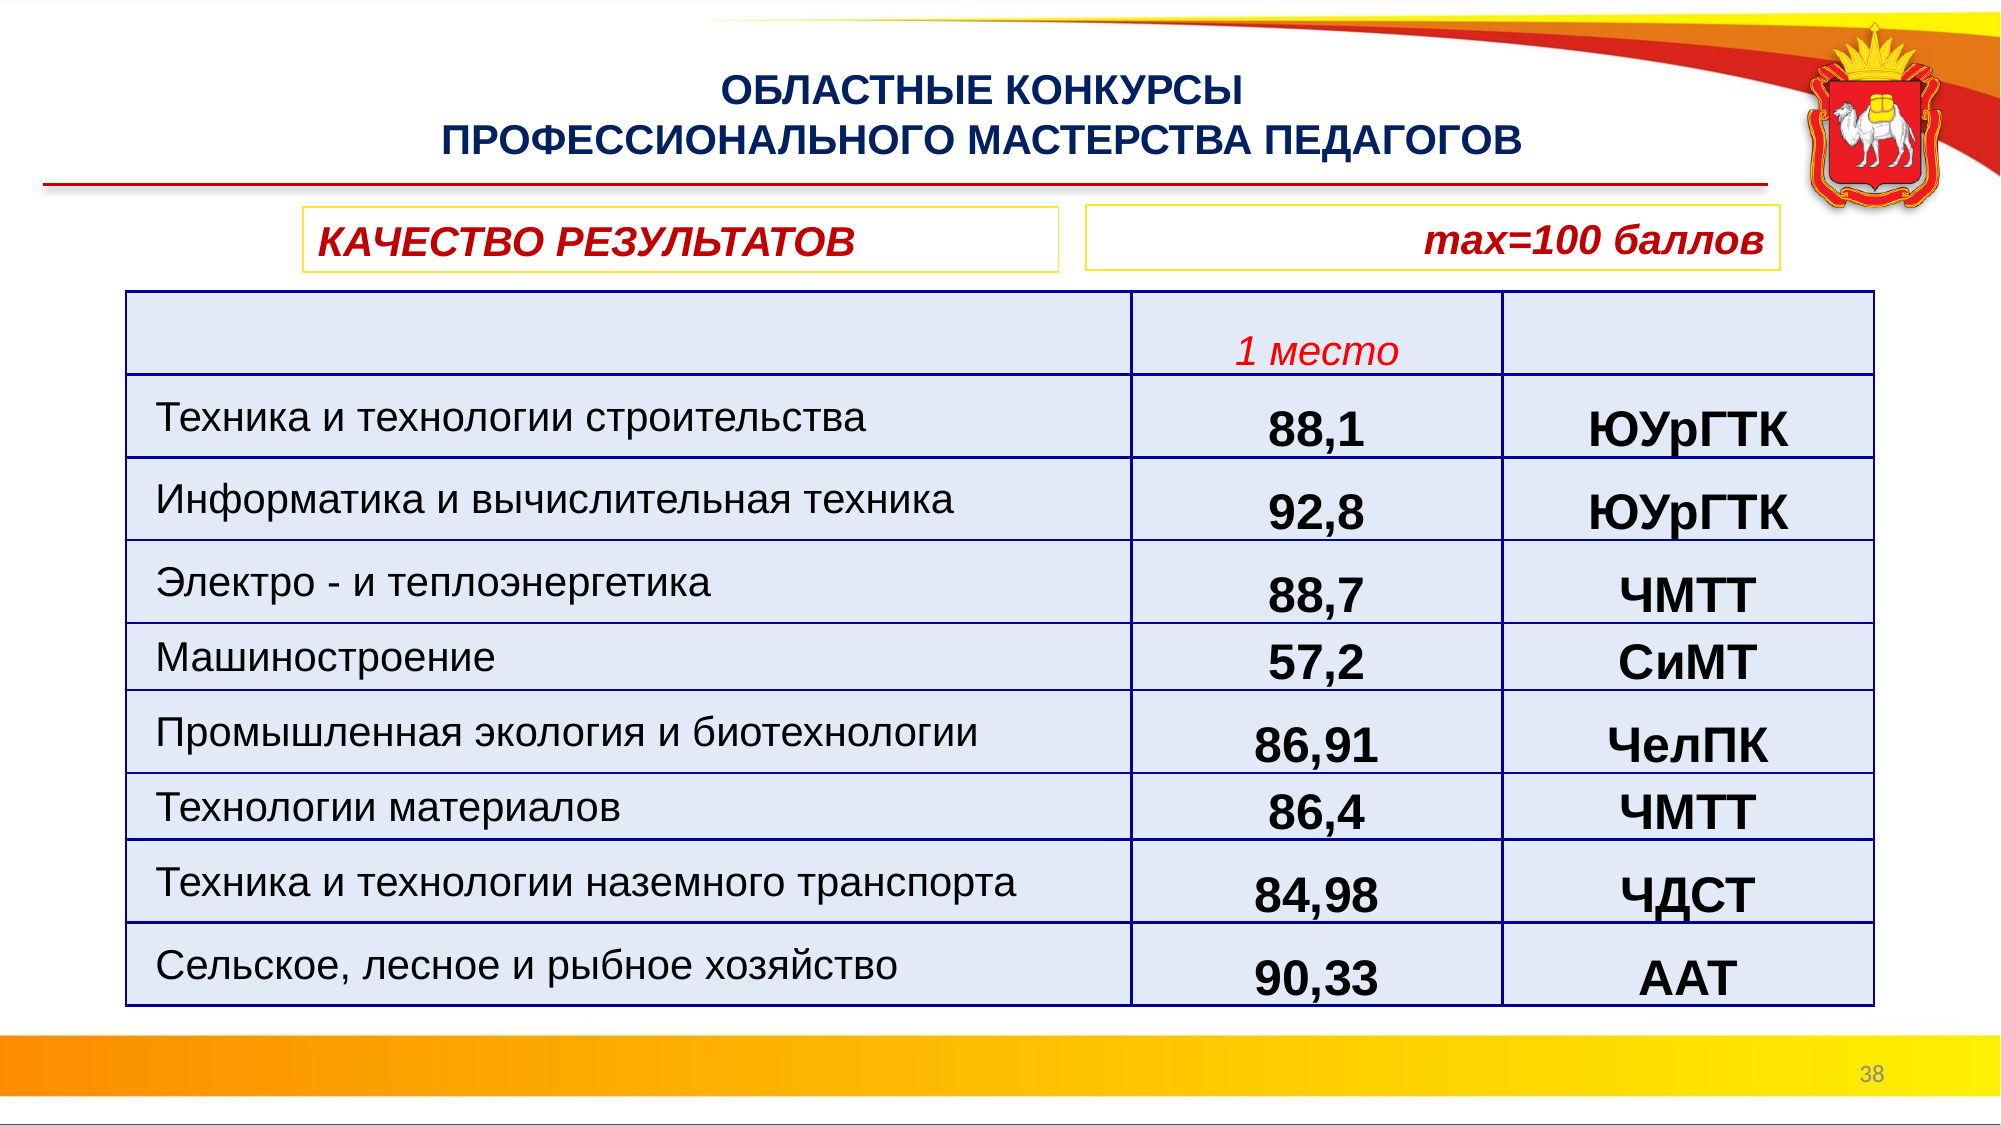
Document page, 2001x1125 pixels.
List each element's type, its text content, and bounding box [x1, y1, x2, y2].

table_cell Промышленная экология и биотехнологии [127, 691, 1130, 772]
table_cell ЧДСТ [1504, 841, 1873, 921]
table_cell Техника и технологии наземного транспорта [127, 841, 1130, 921]
text_box max=100 баллов [1086, 205, 1780, 270]
table_cell ЧМТТ [1504, 774, 1873, 838]
table_cell 84,98 [1133, 841, 1501, 921]
table_cell Машиностроение [127, 624, 1130, 689]
text_box КАЧЕСТВО РЕЗУЛЬТАТОВ [303, 207, 1059, 272]
picture [0, 0, 2001, 1125]
table_cell ЧМТТ [1504, 541, 1873, 622]
table_cell 86,4 [1133, 774, 1501, 838]
table_header [1504, 293, 1873, 373]
table_cell ЮУрГТК [1504, 376, 1873, 456]
table_cell Сельское, лесное и рыбное хозяйство [127, 924, 1130, 1004]
table_header [127, 293, 1130, 373]
table_header 1 место [1133, 293, 1501, 373]
table_cell 88,1 [1133, 376, 1501, 456]
text_box ОБЛАСТНЫЕ КОНКУРСЫ ПРОФЕССИОНАЛЬНОГО МАСТЕРСТВА ПЕДАГОГОВ [144, 49, 1801, 171]
table_cell 86,91 [1133, 691, 1501, 772]
slide_number 38 [1433, 1042, 1900, 1103]
table_cell 90,33 [1133, 924, 1501, 1004]
table_cell ЧелПК [1504, 691, 1873, 772]
table_cell 88,7 [1133, 541, 1501, 622]
table_cell ААТ [1504, 924, 1873, 1004]
table_cell Электро - и теплоэнергетика [127, 541, 1130, 622]
table_cell 92,8 [1133, 459, 1501, 539]
table_cell ЮУрГТК [1504, 459, 1873, 539]
table_cell Технологии материалов [127, 774, 1130, 838]
table_cell СиМТ [1504, 624, 1873, 689]
table_cell Информатика и вычислительная техника [127, 459, 1130, 539]
table_cell 57,2 [1133, 624, 1501, 689]
table_cell Техника и технологии строительства [127, 376, 1130, 456]
